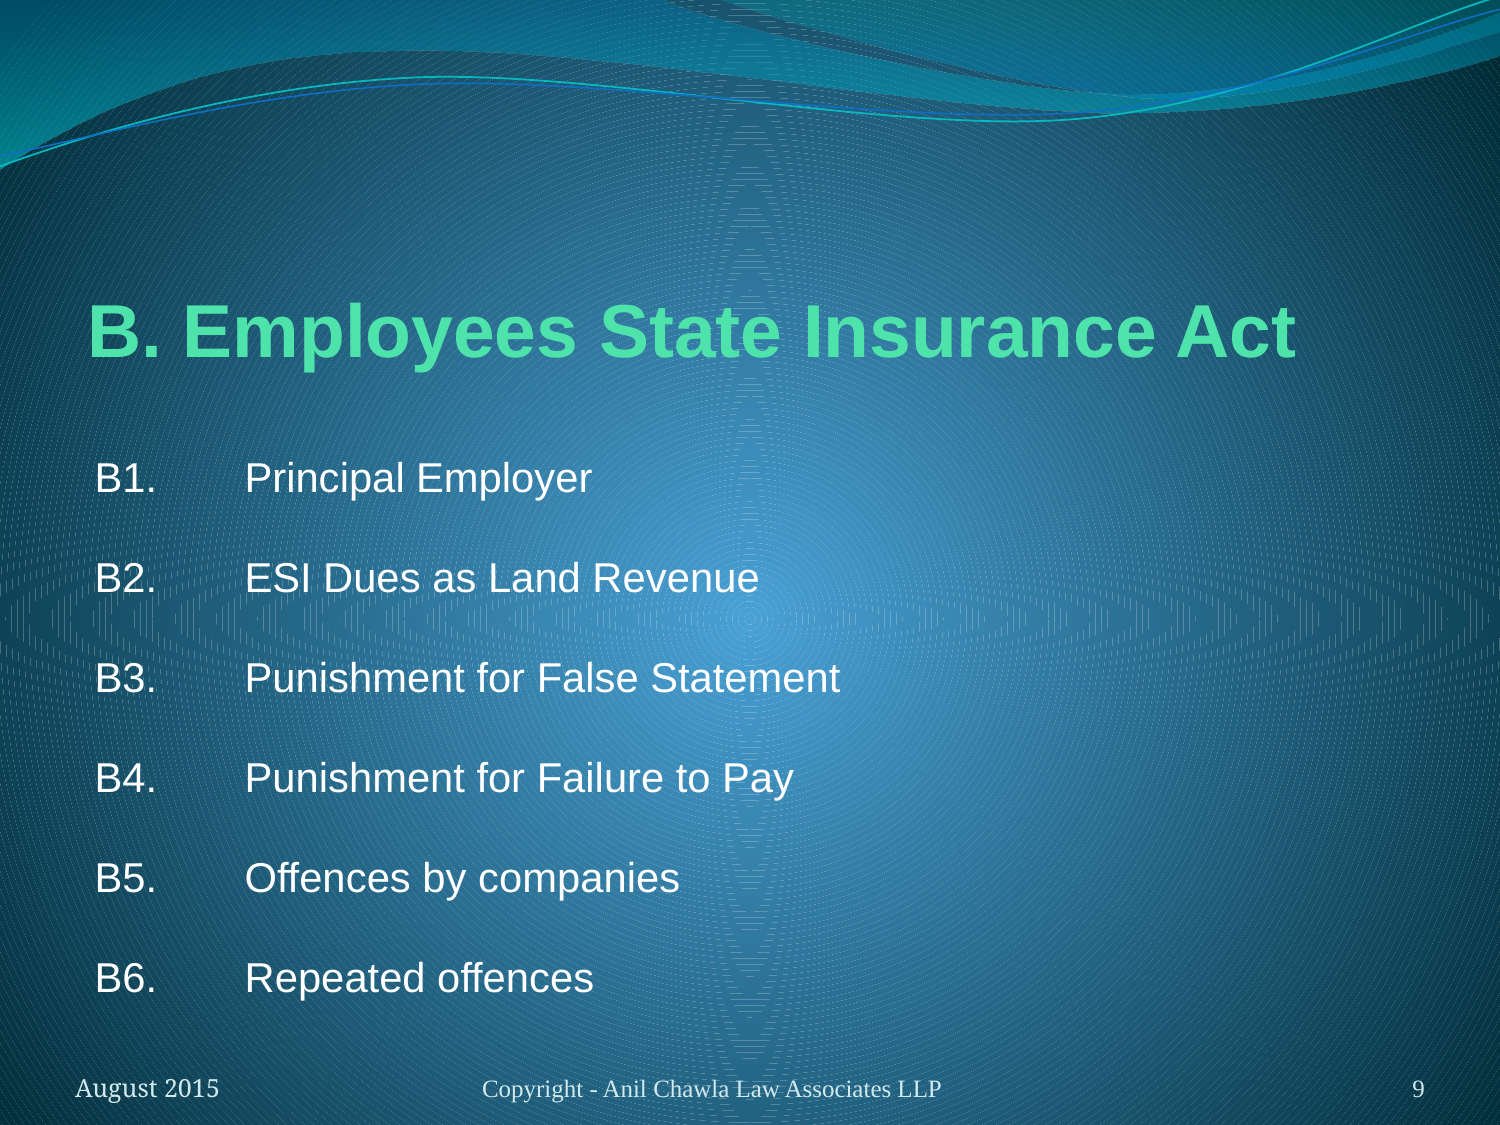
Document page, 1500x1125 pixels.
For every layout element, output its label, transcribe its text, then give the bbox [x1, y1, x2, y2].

title B. Employees State Insurance Act [86, 216, 1362, 440]
footer Copyright - Anil Chawla Law Associates LLP [437, 1042, 988, 1103]
slide_number 9 [1299, 1042, 1425, 1103]
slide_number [75, 1042, 425, 1103]
list B1. Principal Employer B2. ESI Dues as Land Revenue B3. Punishment for False Statement B4. Punishment for Failure to Pay B5. Offences by companies B6. Repeated offences [86, 443, 1362, 1038]
